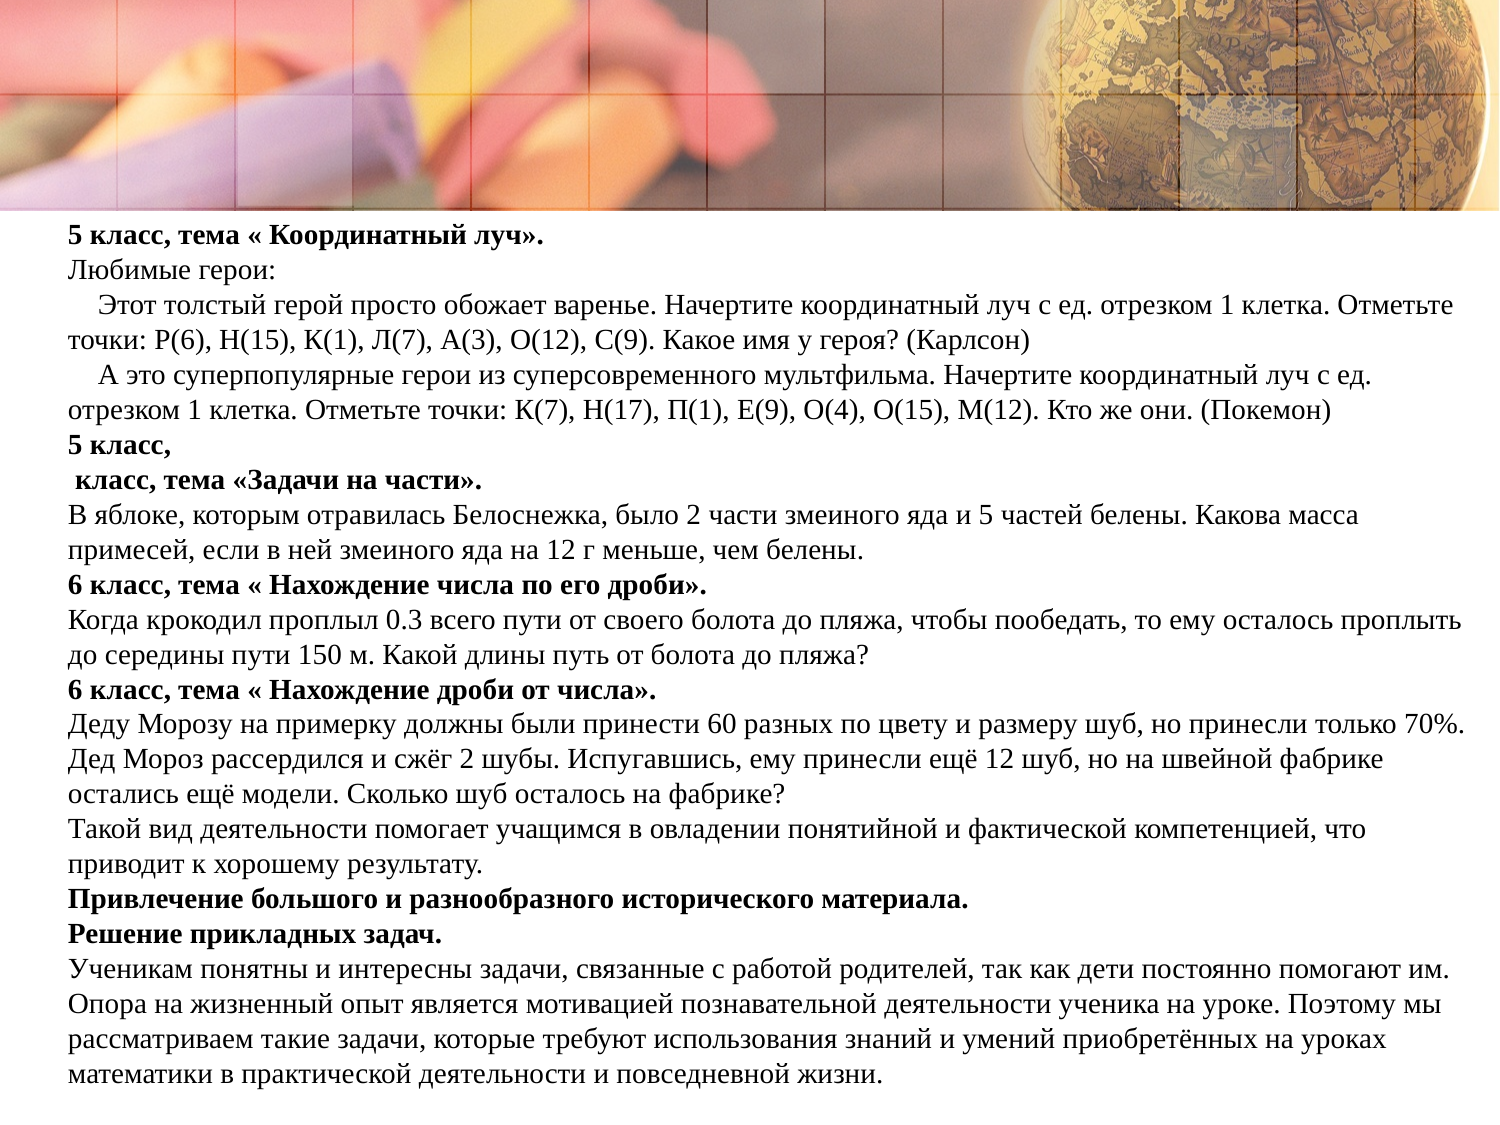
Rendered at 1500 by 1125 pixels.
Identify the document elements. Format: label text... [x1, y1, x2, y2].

picture [0, 0, 1500, 212]
text_box 5 класс, тема « Координатный луч». Любимые герои:  Этот толстый герой просто обожает варенье. Начертите координатный луч с ед. отрезком 1 клетка. Отметьте точки: Р(6), Н(15), К(1), Л(7), А(3), О(12), С(9). Какое имя у героя? (Карлсон)  А это суперпопулярные герои из суперсовременного мультфильма. Начертите координатный луч с ед. отрезком 1 клетка. Отметьте точки: К(7), Н(17), П(1), Е(9), О(4), О(15), М(12). Кто же они. (Покемон) 5 класс, класс, тема «Задачи на части». В яблоке, которым отравилась Белоснежка, было 2 части змеиного яда и 5 частей белены. Какова масса примесей, если в ней змеиного яда на 12 г меньше, чем белены. 6 класс, тема « Нахождение числа по его дроби». Когда крокодил проплыл 0.3 всего пути от своего болота до пляжа, чтобы пообедать, то ему осталось проплыть до середины пути 150 м. Какой длины путь от болота до пляжа? 6 класс, тема « Нахождение дроби от числа». Деду Морозу на примерку должны были принести 60 разных по цвету и размеру шуб, но принесли только 70%. Дед Мороз рассердился и сжёг 2 шубы. Испугавшись, ему принесли ещё 12 шуб, но на швейной фабрике остались ещё модели. Сколько шуб осталось на фабрике? Такой вид деятельности помогает учащимся в овладении понятийной и фактической компетенцией, что приводит к хорошему результату. Привлечение большого и разнообразного исторического материала. Решение прикладных задач. Ученикам понятны и интересны задачи, связанные с работой родителей, так как дети постоянно помогают им. Опора на жизненный опыт является мотивацией познавательной деятельности ученика на уроке. Поэтому мы рассматриваем такие задачи, которые требуют использования знаний и умений приобретённых на уроках математики в практической деятельности и повседневной жизни. [53, 218, 1500, 1097]
